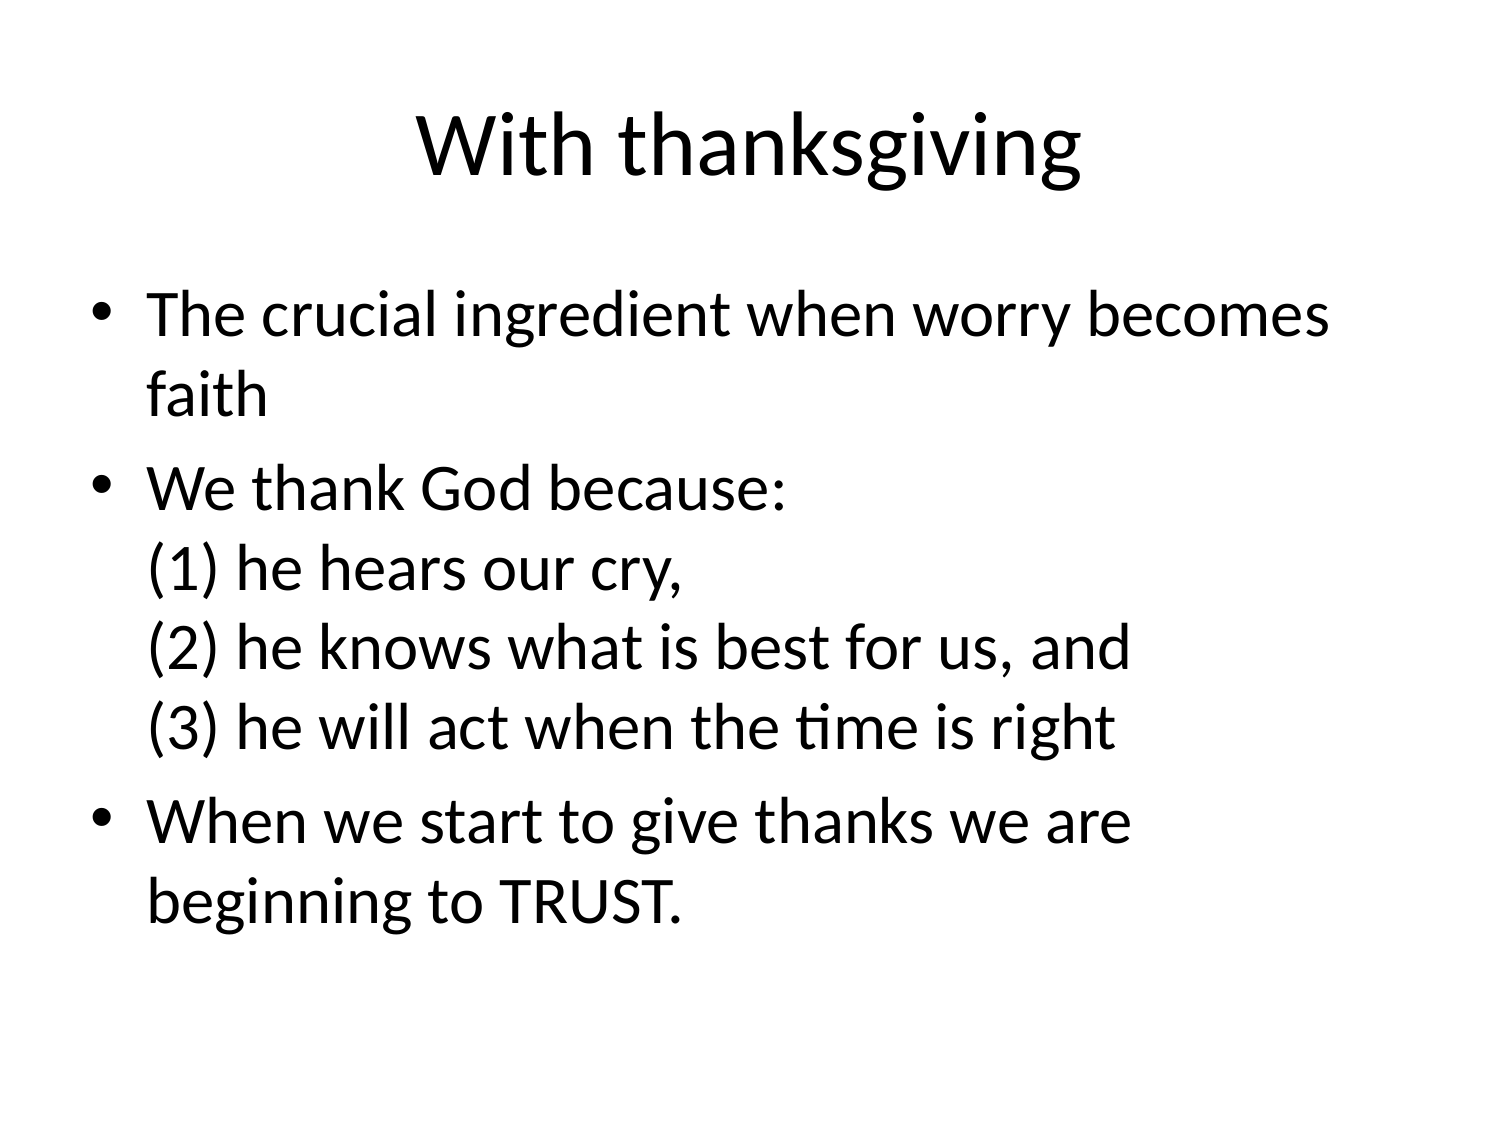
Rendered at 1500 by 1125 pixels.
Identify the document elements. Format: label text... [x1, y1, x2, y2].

title With thanksgiving [75, 45, 1425, 233]
list The crucial ingredient when worry becomes faith We thank God because: (1) he hears our cry, (2) he knows what is best for us, and (3) he will act when the time is right When we start to give thanks we are beginning to TRUST. [75, 262, 1425, 1005]
